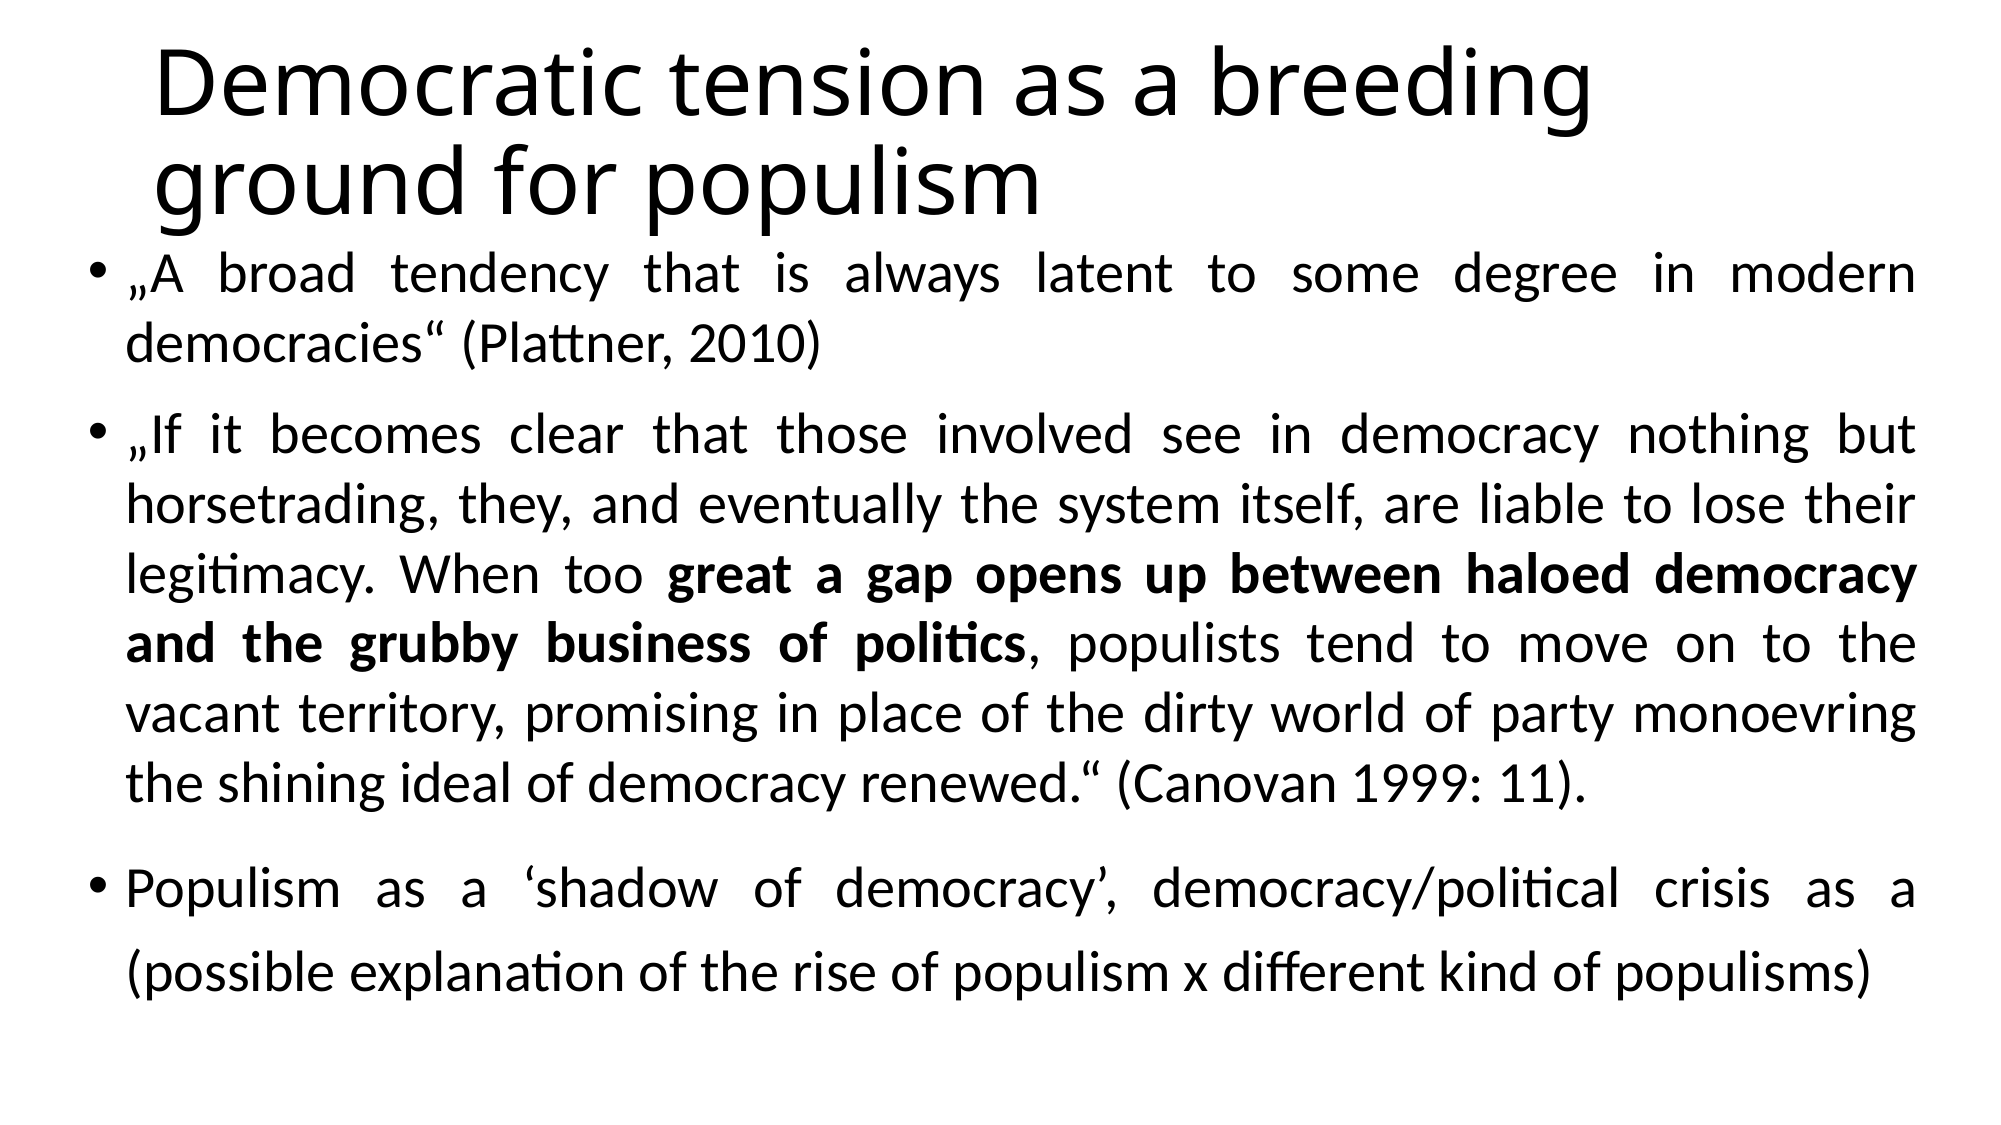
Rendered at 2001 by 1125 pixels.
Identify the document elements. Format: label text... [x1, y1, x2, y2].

title Democratic tension as a breeding ground for populism [137, 26, 1863, 227]
list „A broad tendency that is always latent to some degree in modern democracies“ (Plattner, 2010) „If it becomes clear that those involved see in democracy nothing but horsetrading, they, and eventually the system itself, are liable to lose their legitimacy. When too great a gap opens up between haloed democracy and the grubby business of politics, populists tend to move on to the vacant territory, promising in place of the dirty world of party monoevring the shining ideal of democracy renewed.“ (Canovan 1999: 11). Populism as a ‘shadow of democracy’, democracy/political crisis as a (possible explanation of the rise of populism x different kind of populisms) [72, 227, 1934, 1125]
